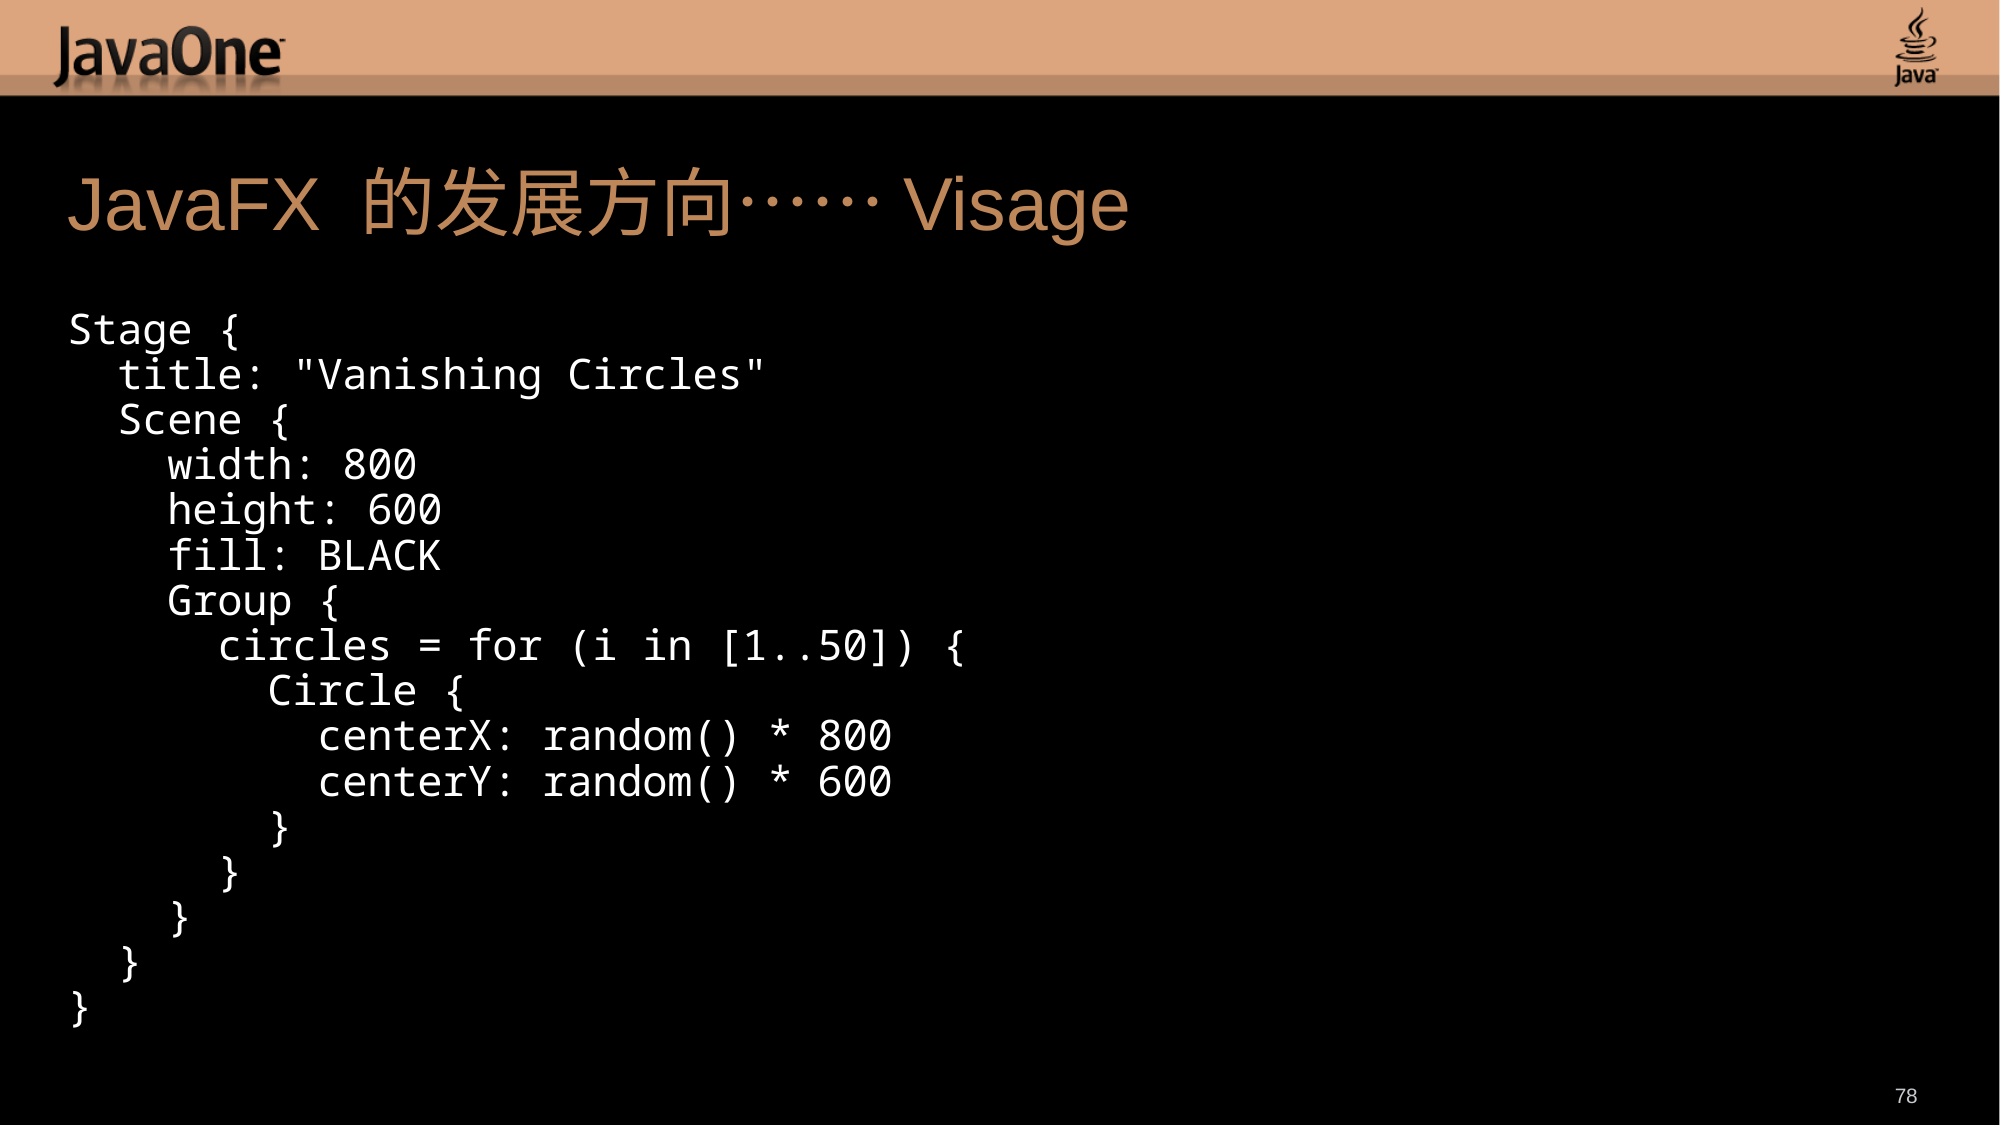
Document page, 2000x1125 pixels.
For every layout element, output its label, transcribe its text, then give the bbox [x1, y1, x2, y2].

slide_number 78 [1466, 1074, 1934, 1103]
title JavaFX 的发展方向……Visage [52, 112, 1907, 300]
picture [0, 0, 2000, 1125]
list Stage { title: "Vanishing Circles" Scene { width: 800 height: 600 fill: BLACK Group { circles = for (i in [1..50]) { Circle { centerX: random() * 800 centerY: random() * 600 } } } } } [52, 300, 1907, 1048]
